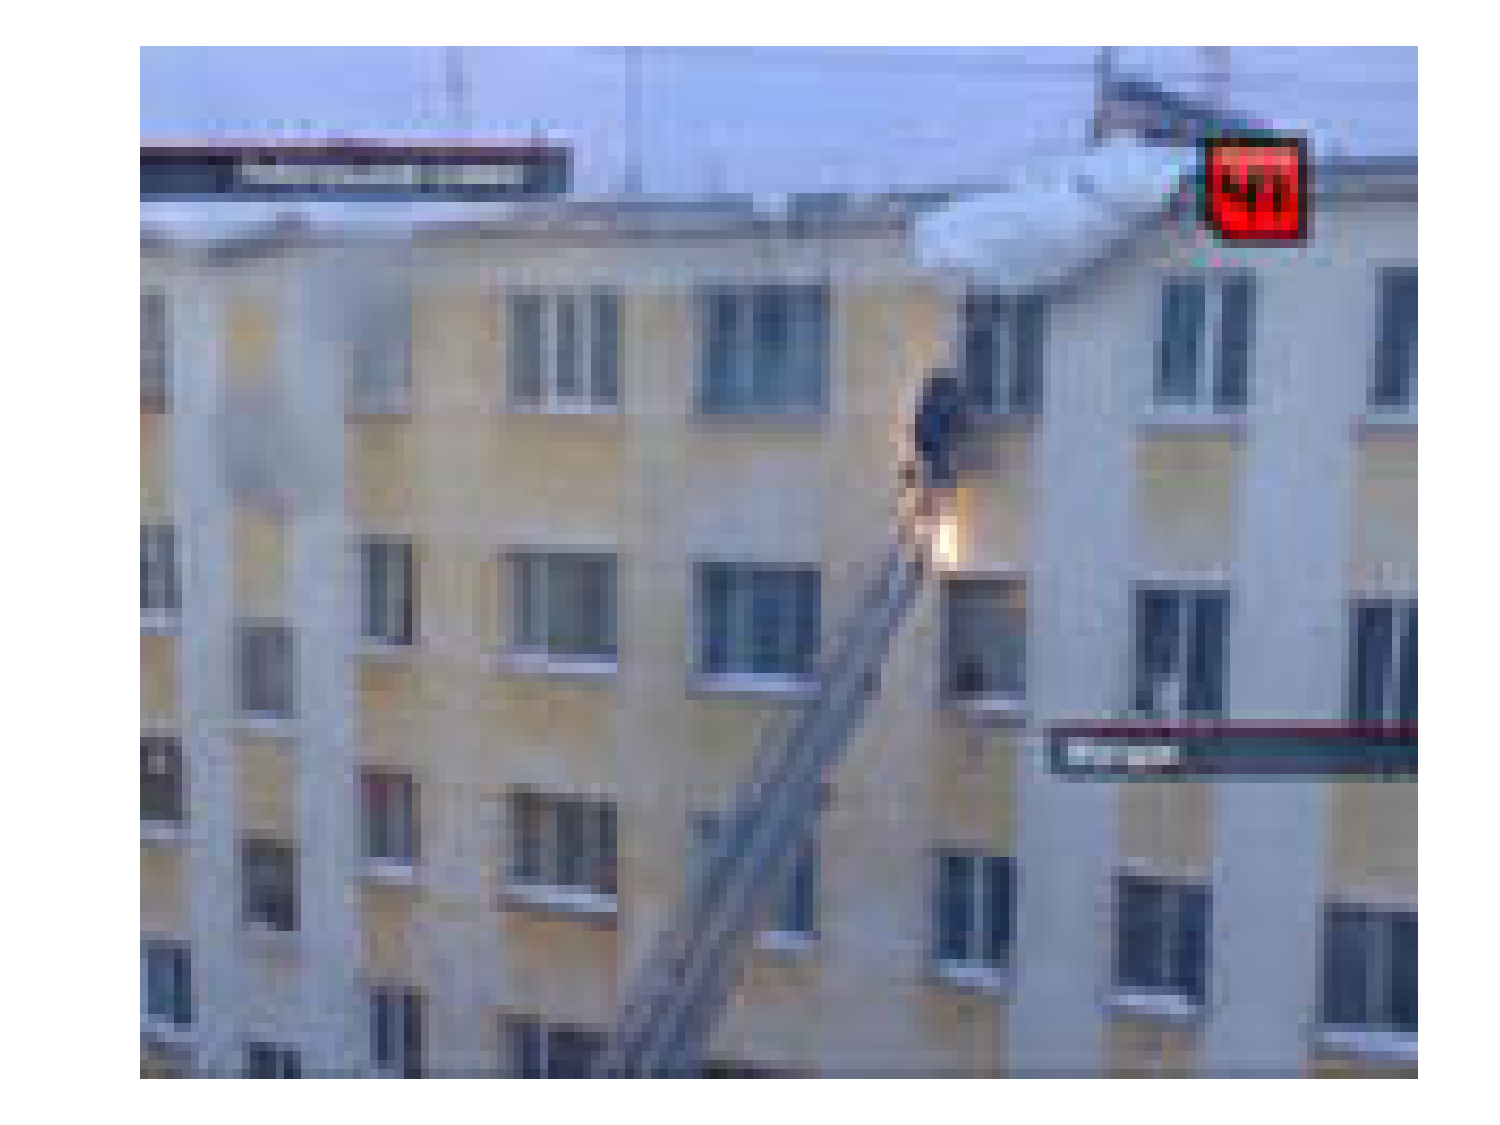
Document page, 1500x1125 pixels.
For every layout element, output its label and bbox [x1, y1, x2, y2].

list [140, 46, 1419, 1079]
